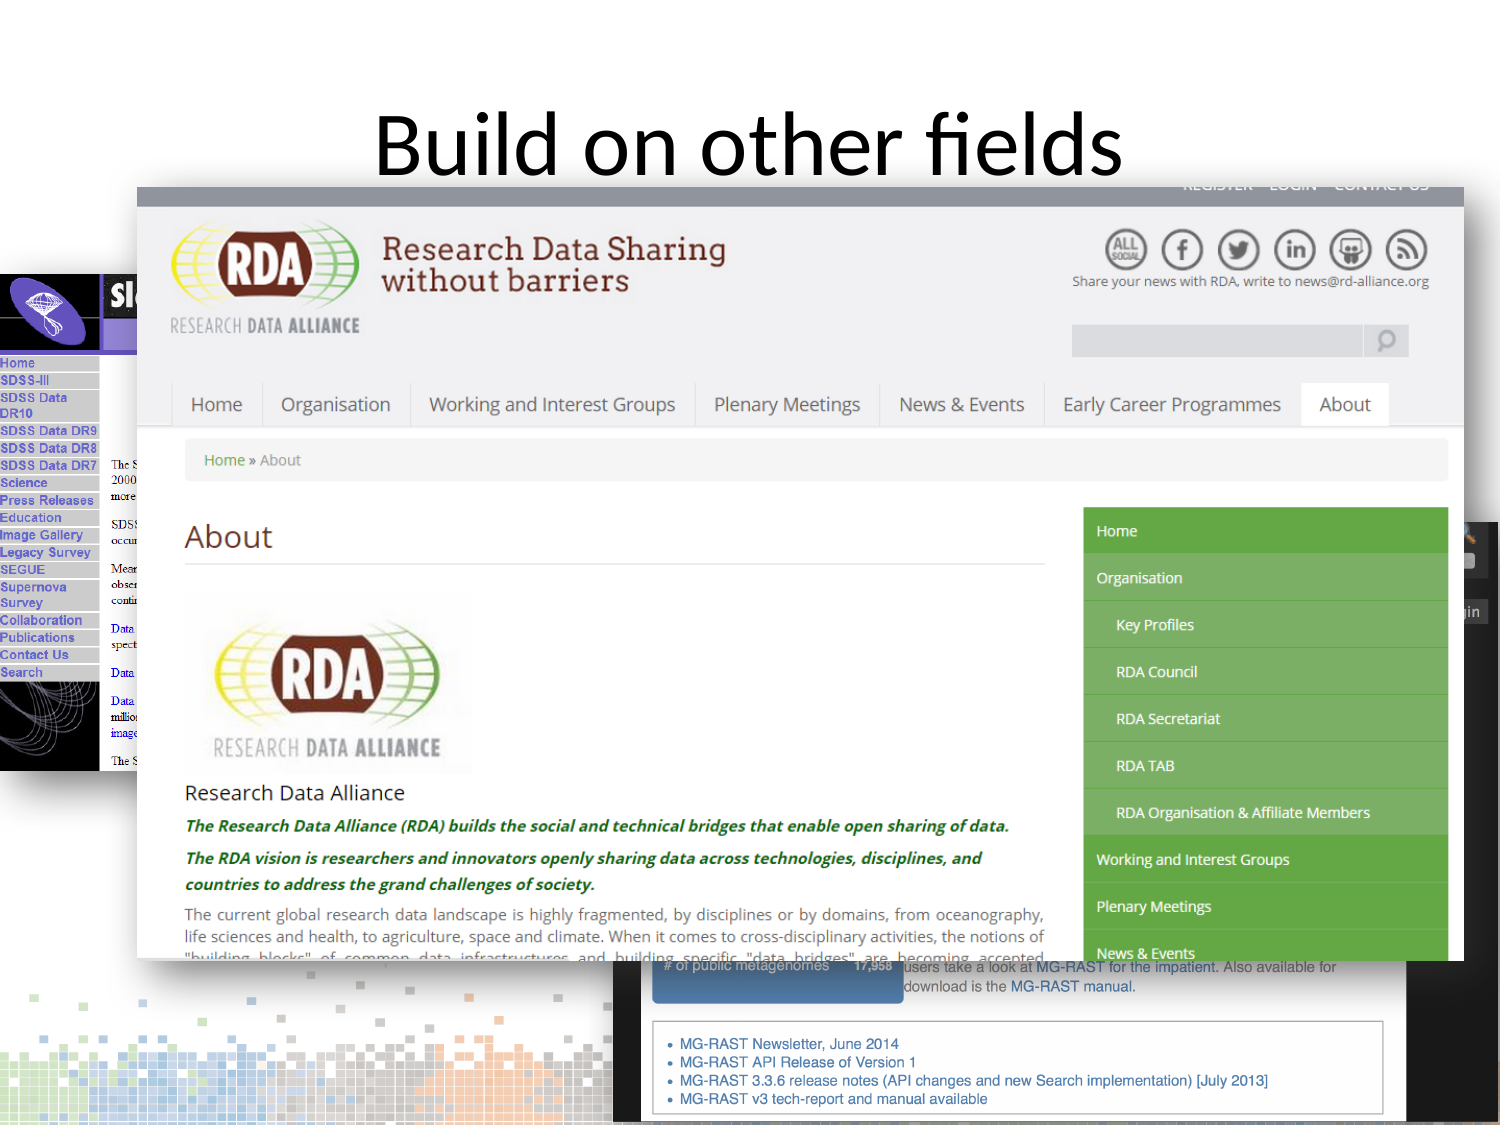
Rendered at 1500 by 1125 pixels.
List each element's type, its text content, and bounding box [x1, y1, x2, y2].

title Build on other fields [75, 45, 1425, 233]
picture [0, 187, 1500, 1125]
